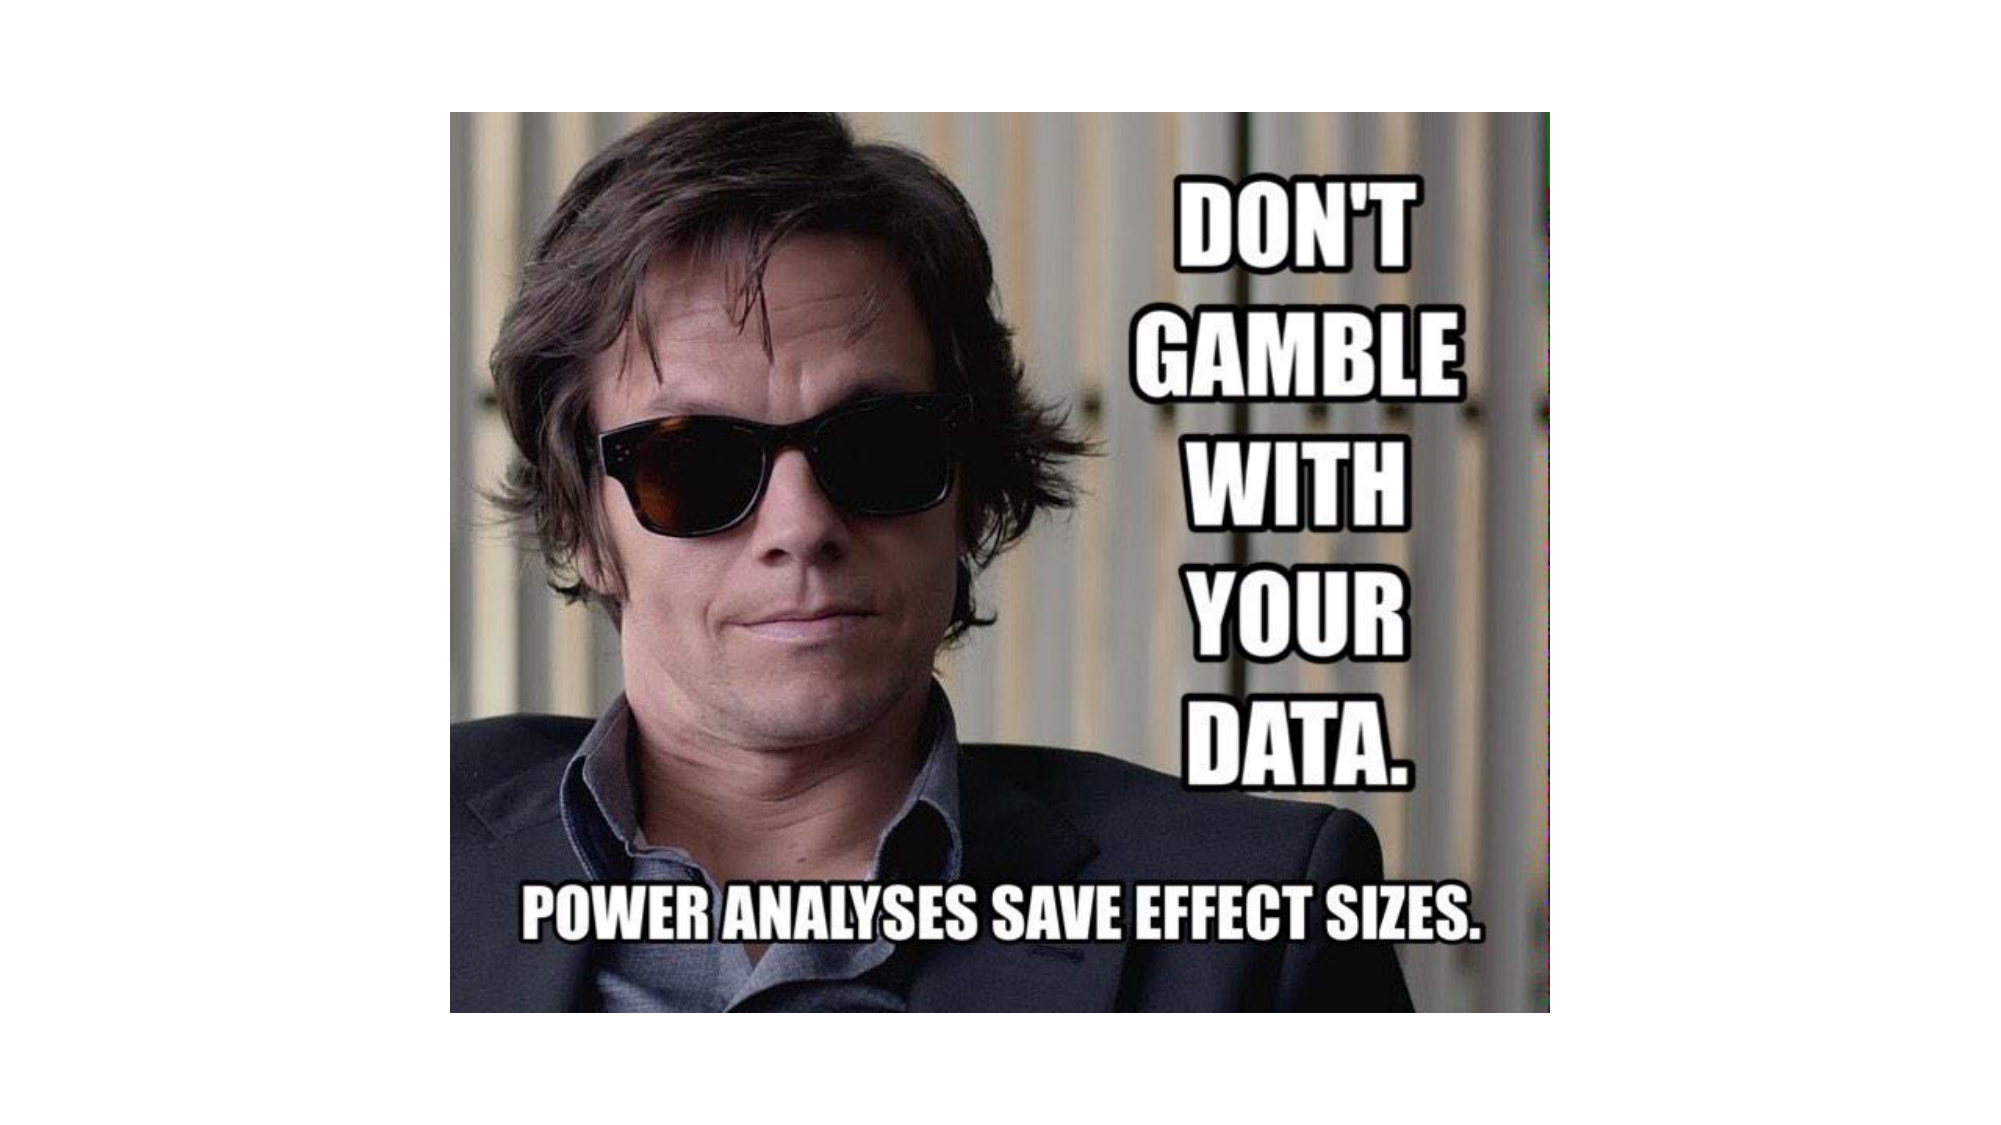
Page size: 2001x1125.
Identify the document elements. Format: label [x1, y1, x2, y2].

picture [450, 111, 1550, 1013]
